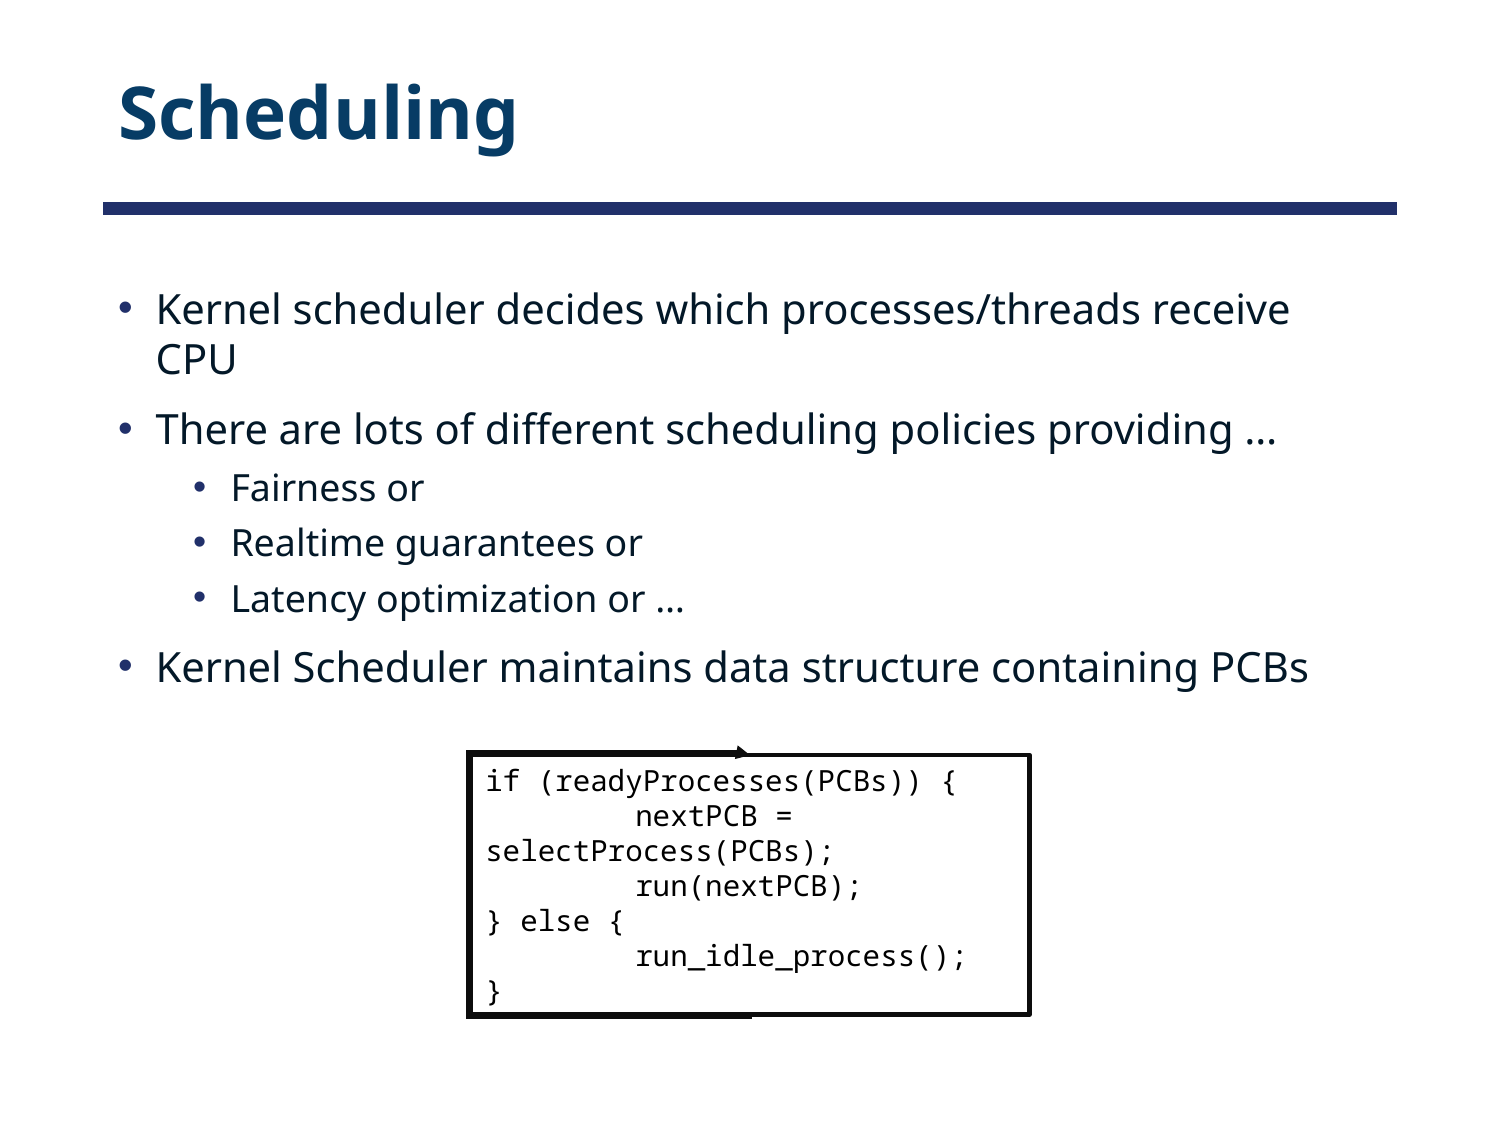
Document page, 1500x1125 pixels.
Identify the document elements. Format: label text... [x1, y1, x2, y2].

list Kernel scheduler decides which processes/threads receive CPU There are lots of different scheduling policies providing … Fairness or Realtime guarantees or Latency optimization or … Kernel Scheduler maintains data structure containing PCBs [103, 275, 1397, 1091]
title Scheduling [103, 34, 1397, 197]
text_box if (readyProcesses(PCBs)) { nextPCB = selectProcess(PCBs); run(nextPCB); } else { run_idle_process(); } [473, 755, 1030, 1015]
